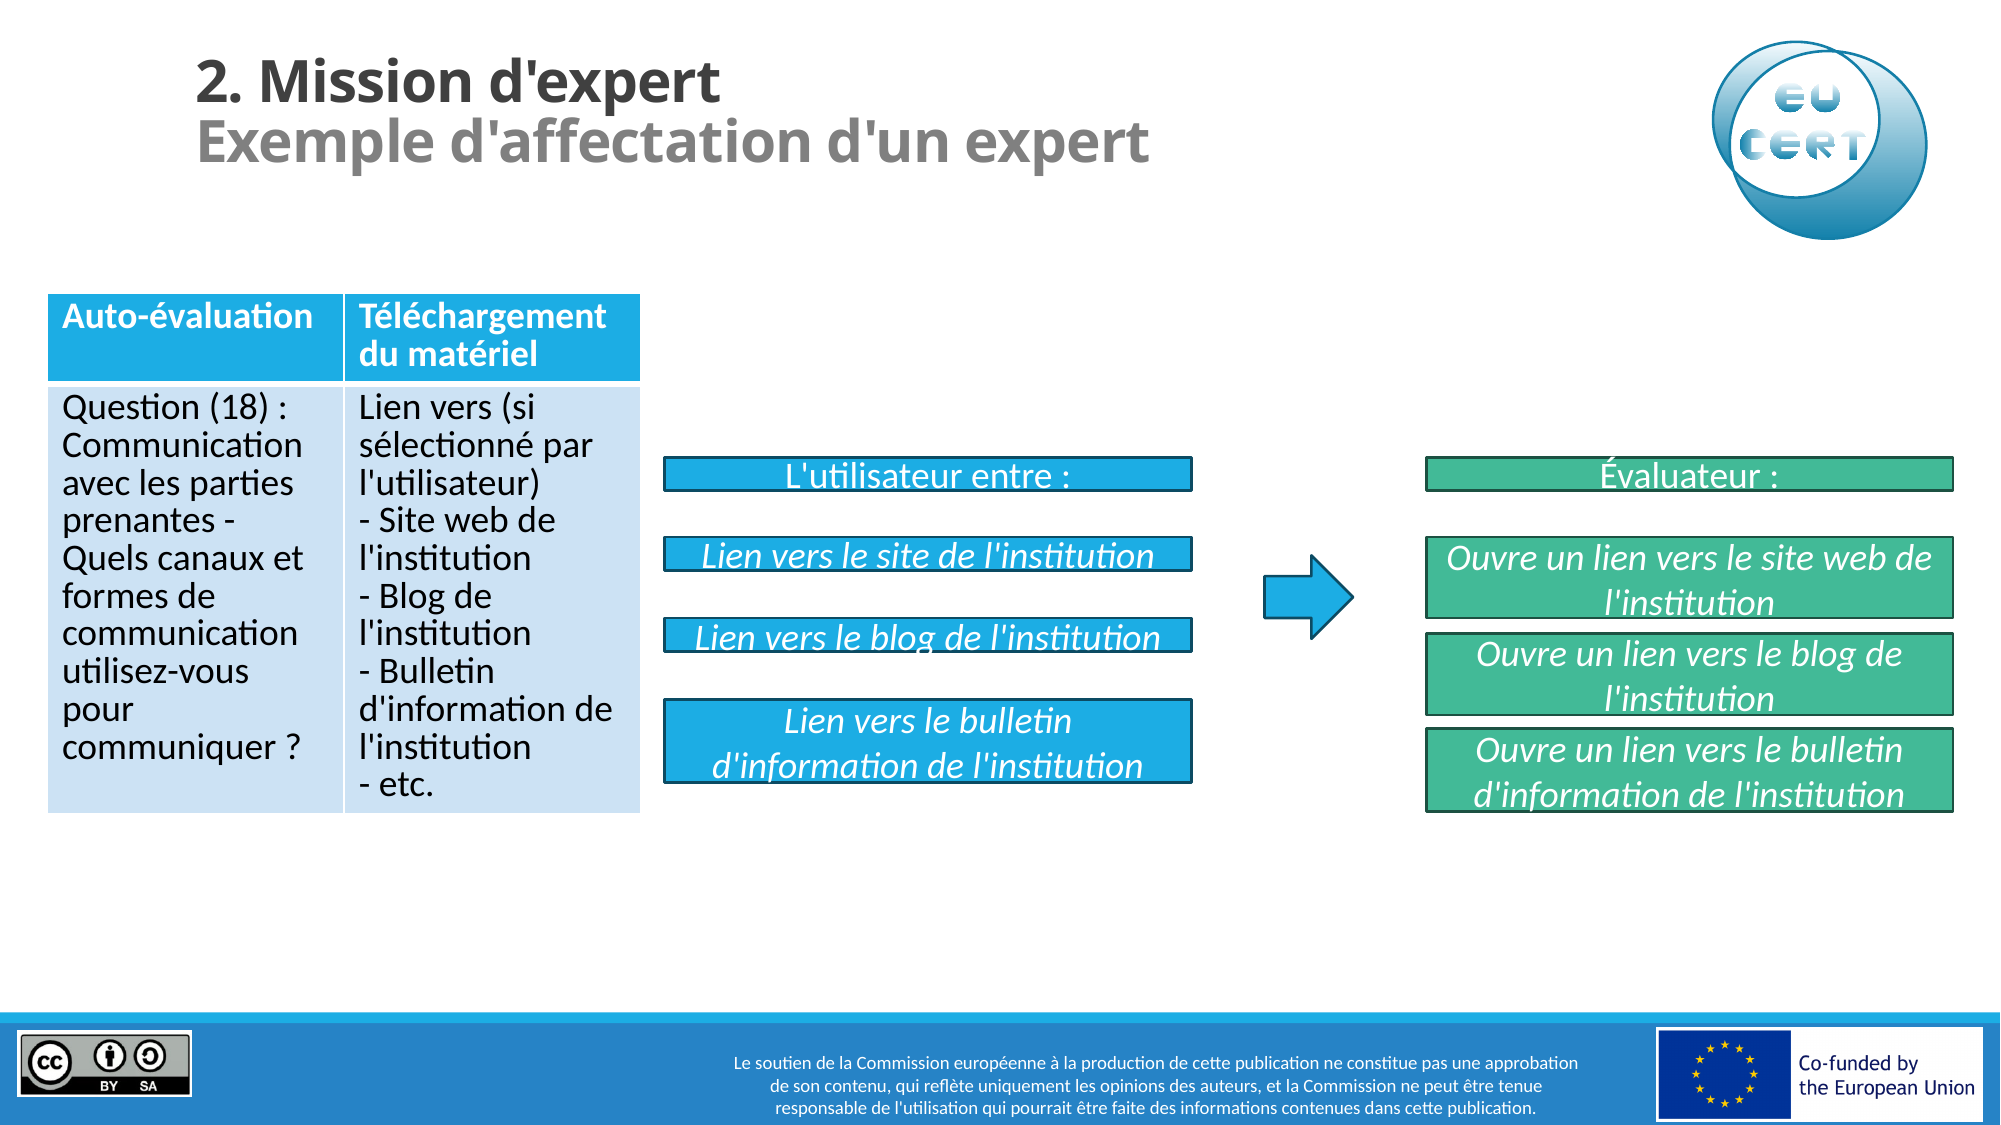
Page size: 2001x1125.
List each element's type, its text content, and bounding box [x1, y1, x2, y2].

text_box Évaluateur : [1425, 456, 1954, 492]
text_box Lien vers le site de l'institution [663, 536, 1193, 572]
picture [17, 1030, 192, 1097]
text_box Ouvre un lien vers le site web de l'institution [1425, 536, 1954, 619]
text_box Lien vers le blog de l'institution [663, 617, 1193, 653]
text_box Lien vers le bulletin d'information de l'institution [663, 698, 1193, 784]
table_cell Lien vers (si sélectionné par l'utilisateur) - Site web de l'institution - Blog de l'institution - Bulletin d'information de l'institution - etc. [345, 387, 640, 813]
picture [1656, 1027, 1983, 1122]
text_box Ouvre un lien vers le bulletin d'information de l'institution [1425, 727, 1954, 813]
table_header Téléchargement du matériel [345, 294, 640, 381]
title 2. Mission d'expert Exemple d'affectation d'un expert [180, 47, 1830, 183]
text_box [1263, 554, 1355, 641]
text_box L'utilisateur entre : [663, 456, 1193, 492]
table_header Auto-évaluation [48, 294, 343, 381]
table_cell Question (18) : Communication avec les parties prenantes - Quels canaux et formes de communication utilisez-vous pour communiquer ? [48, 387, 343, 813]
text_box Ouvre un lien vers le blog de l'institution [1425, 632, 1954, 716]
